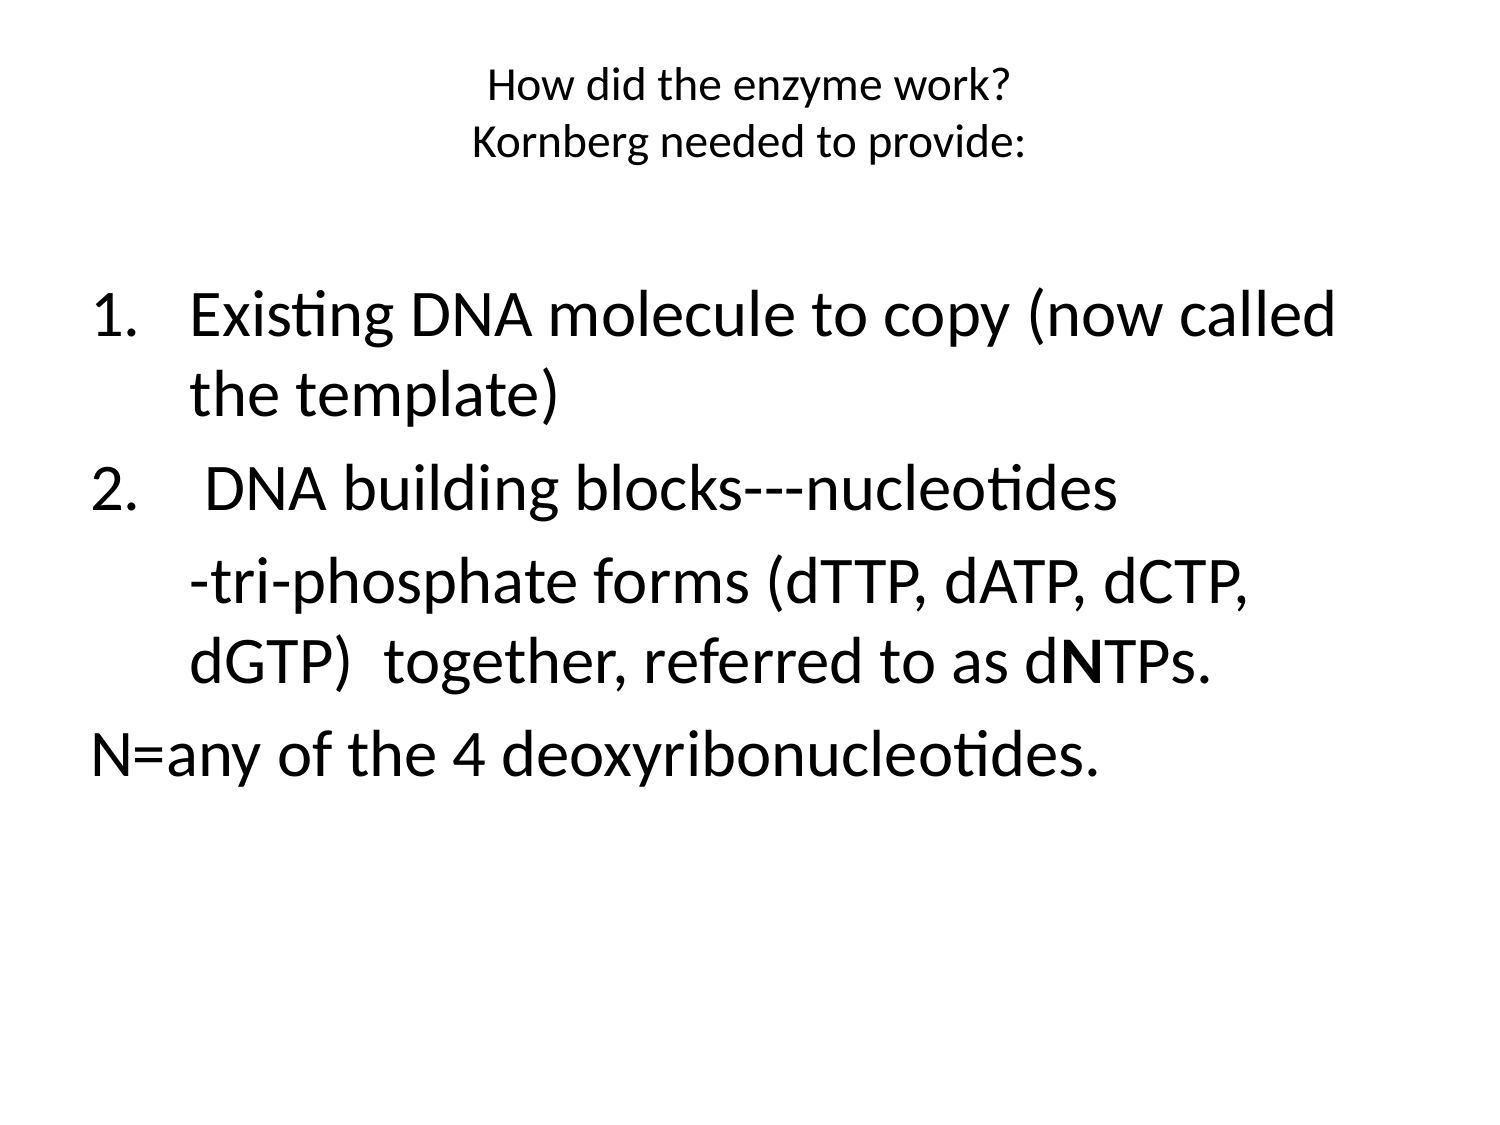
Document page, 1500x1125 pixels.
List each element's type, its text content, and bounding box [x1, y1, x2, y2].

list Existing DNA molecule to copy (now called the template) DNA building blocks---nucleotides -tri-phosphate forms (dTTP, dATP, dCTP, dGTP) together, referred to as dNTPs. N=any of the 4 deoxyribonucleotides. [75, 262, 1425, 1005]
title How did the enzyme work? Kornberg needed to provide: [75, 45, 1425, 233]
